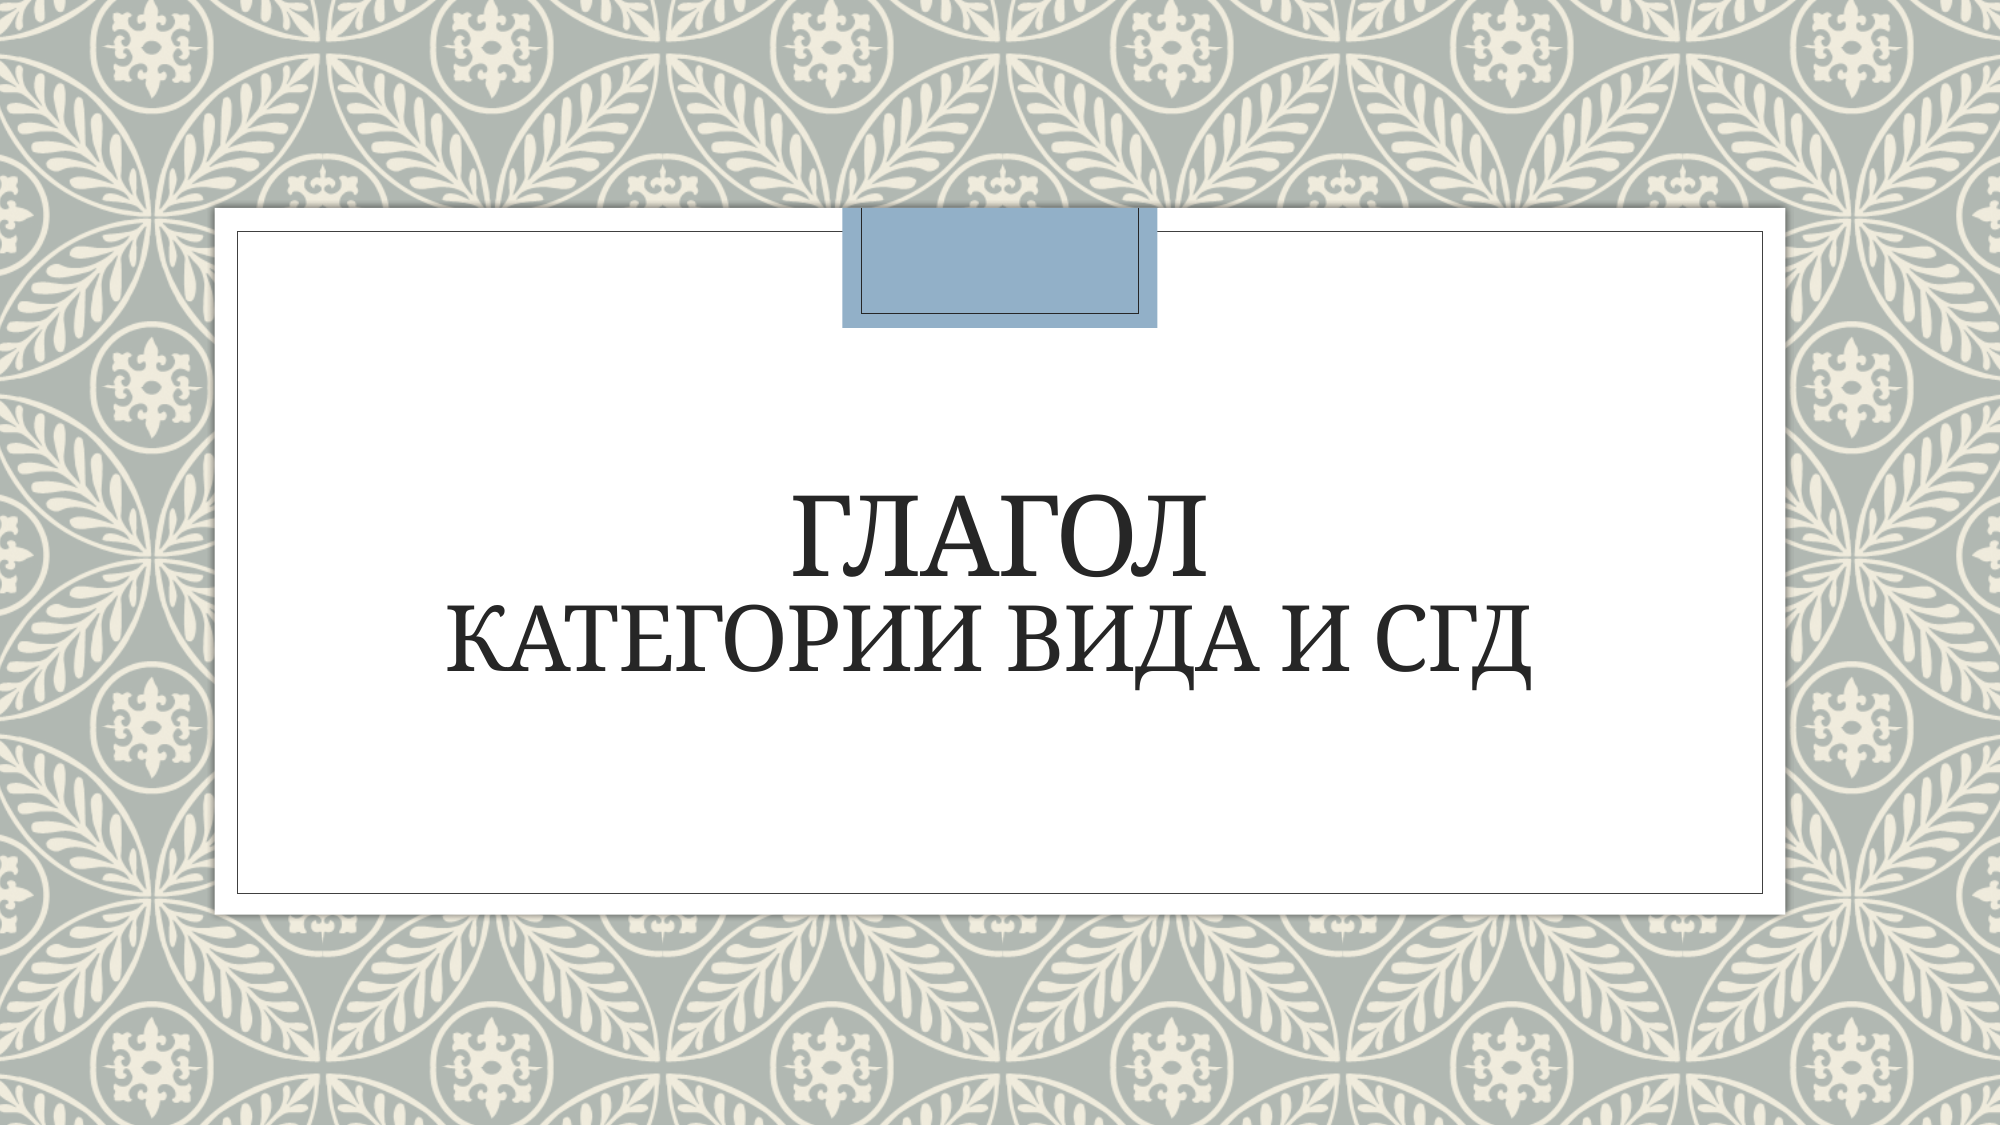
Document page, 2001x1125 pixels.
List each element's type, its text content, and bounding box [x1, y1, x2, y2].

title ГЛАГОЛ КАТЕГОРИИ ВИДА И СГД [256, 443, 1744, 869]
